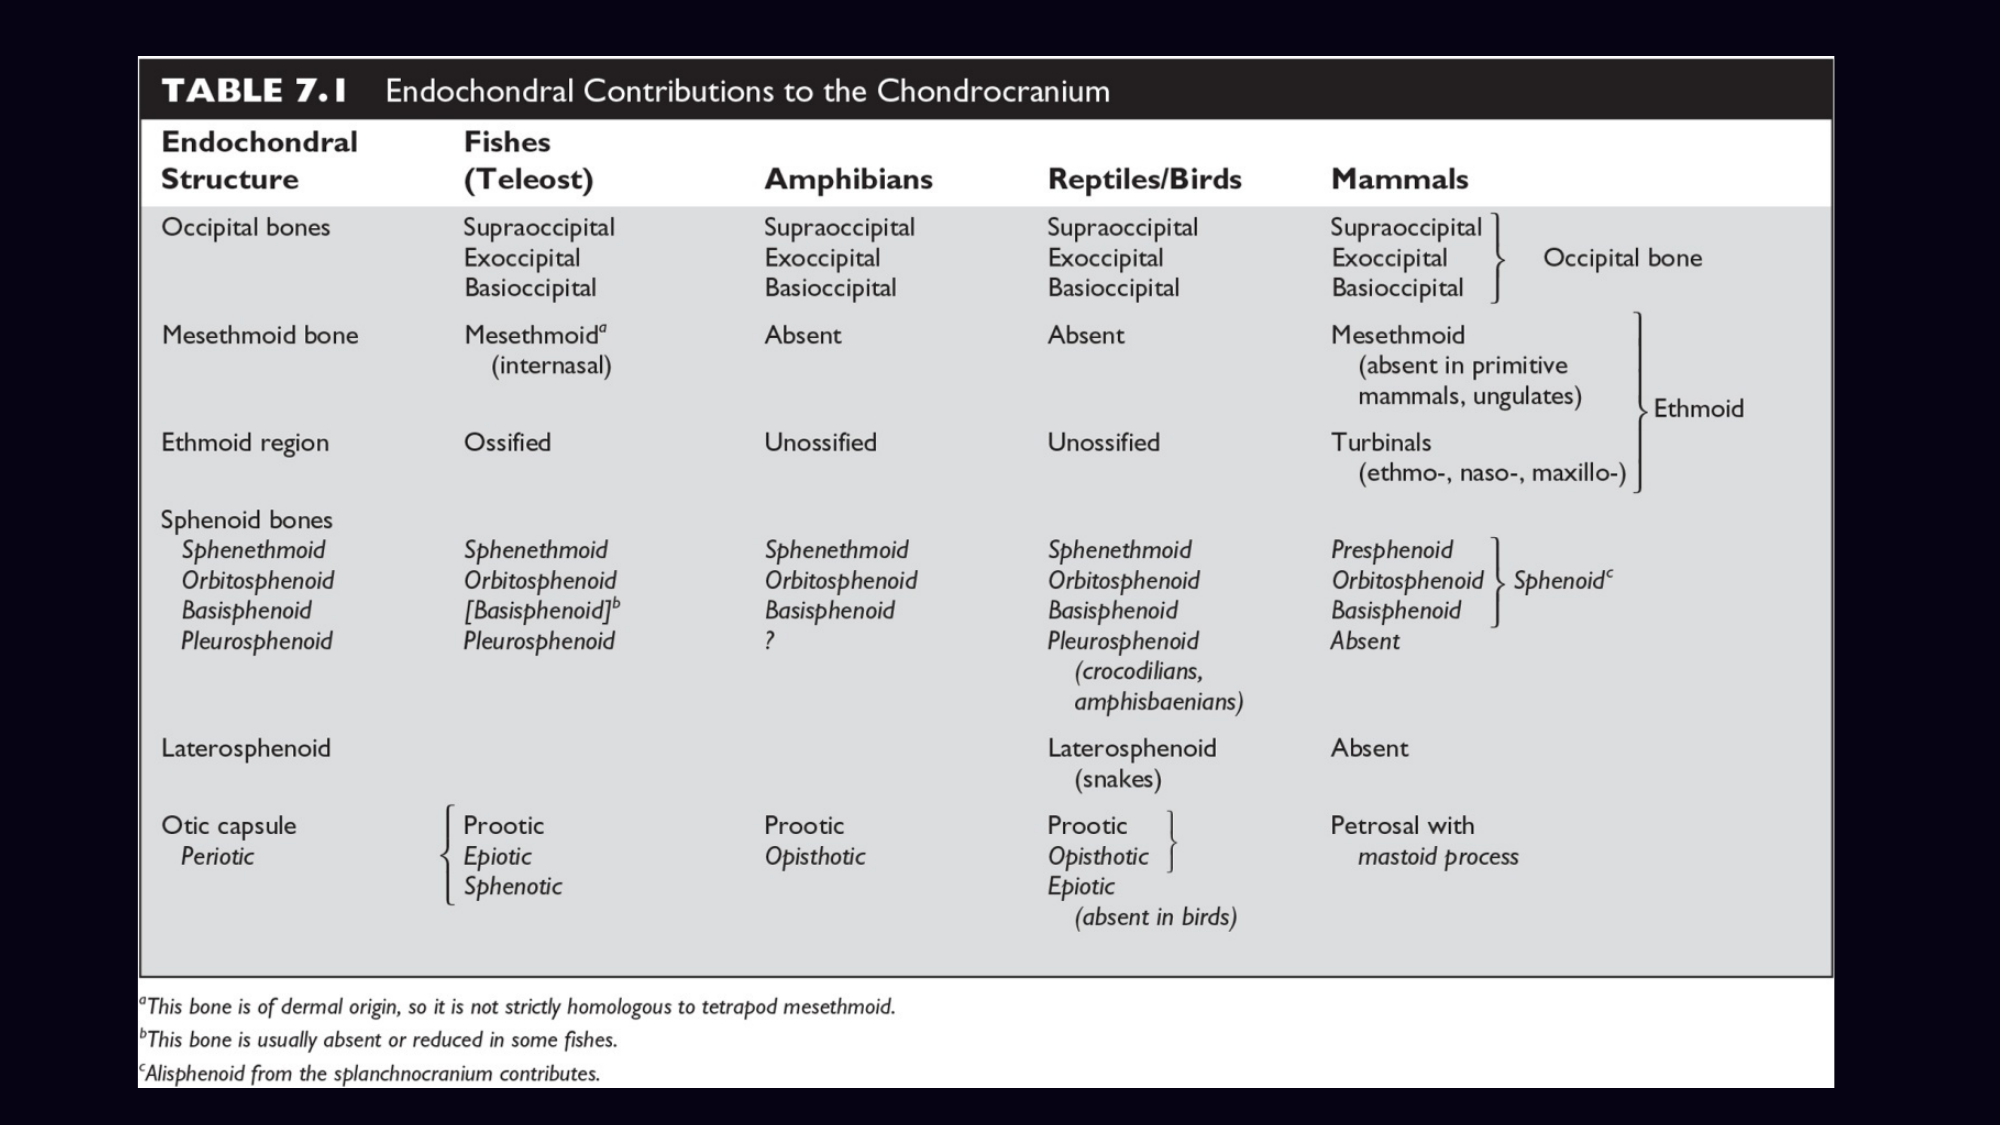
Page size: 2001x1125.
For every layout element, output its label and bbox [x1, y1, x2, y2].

picture [137, 56, 1835, 1088]
